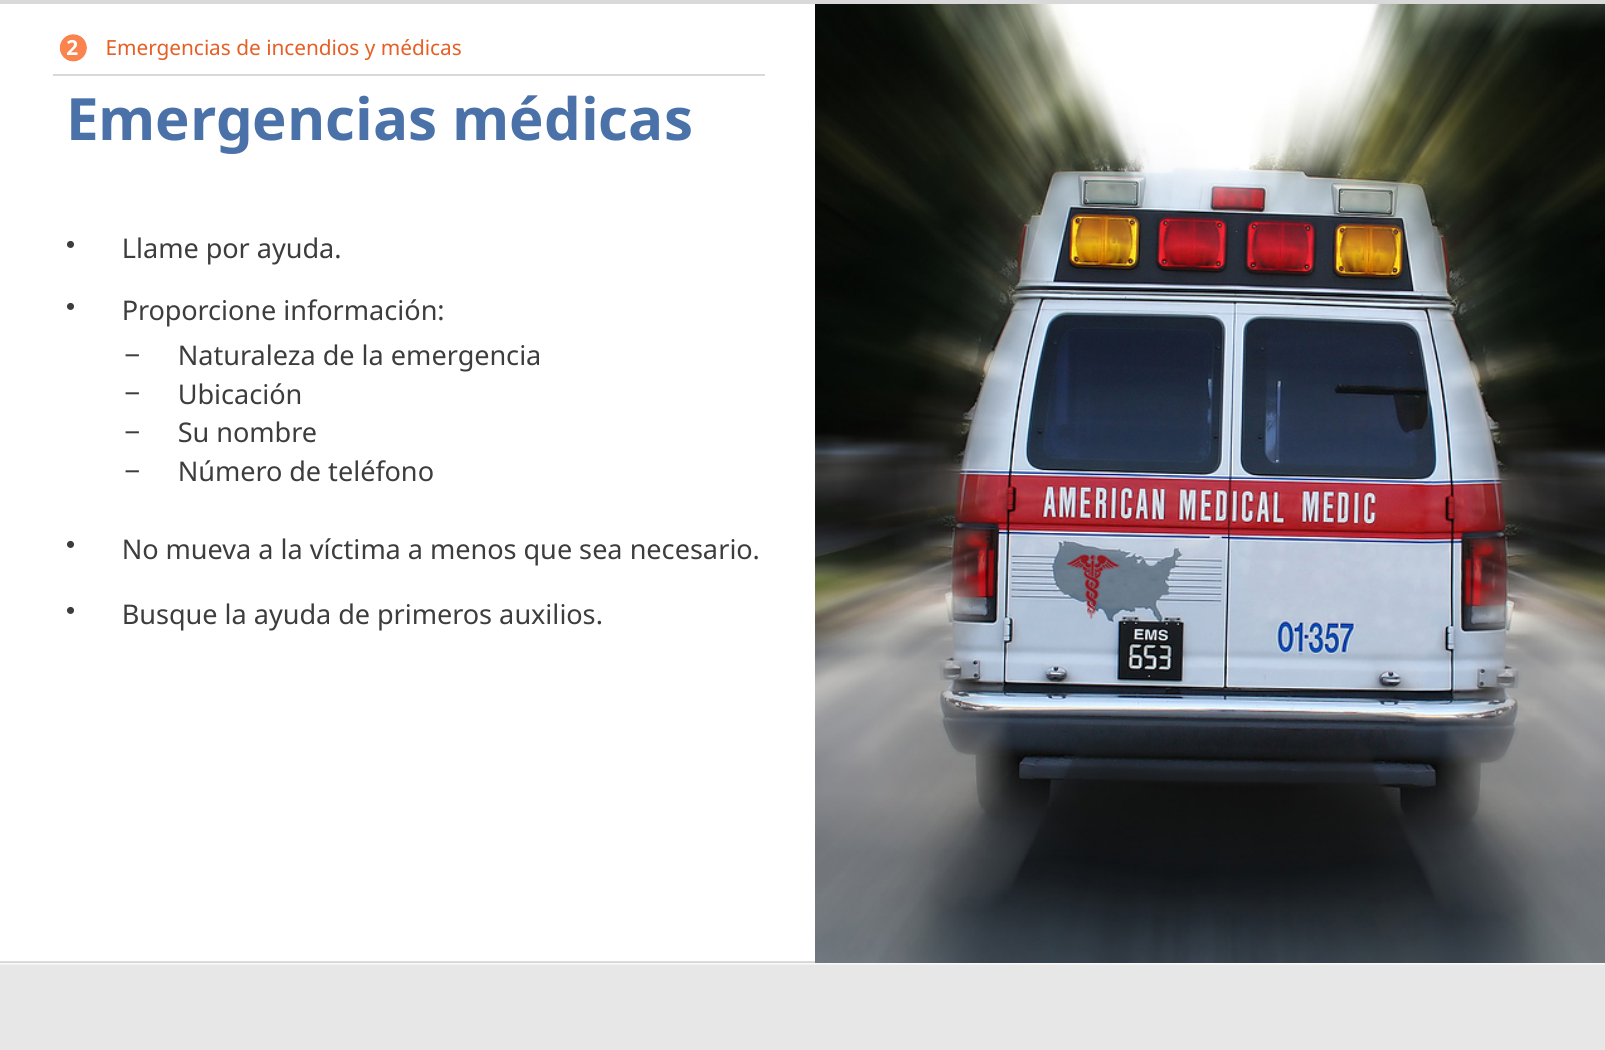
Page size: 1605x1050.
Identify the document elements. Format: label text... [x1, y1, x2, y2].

list Llame por ayuda. Proporcione información: Naturaleza de la emergencia Ubicación Su nombre Número de teléfono No mueva a la víctima a menos que sea necesario. Busque la ayuda de primeros auxilios. [52, 224, 791, 918]
text_box 2 Emergencias de incendios y médicas [51, 26, 605, 92]
picture [0, 4, 1605, 1050]
title Emergencias médicas [52, 74, 791, 217]
